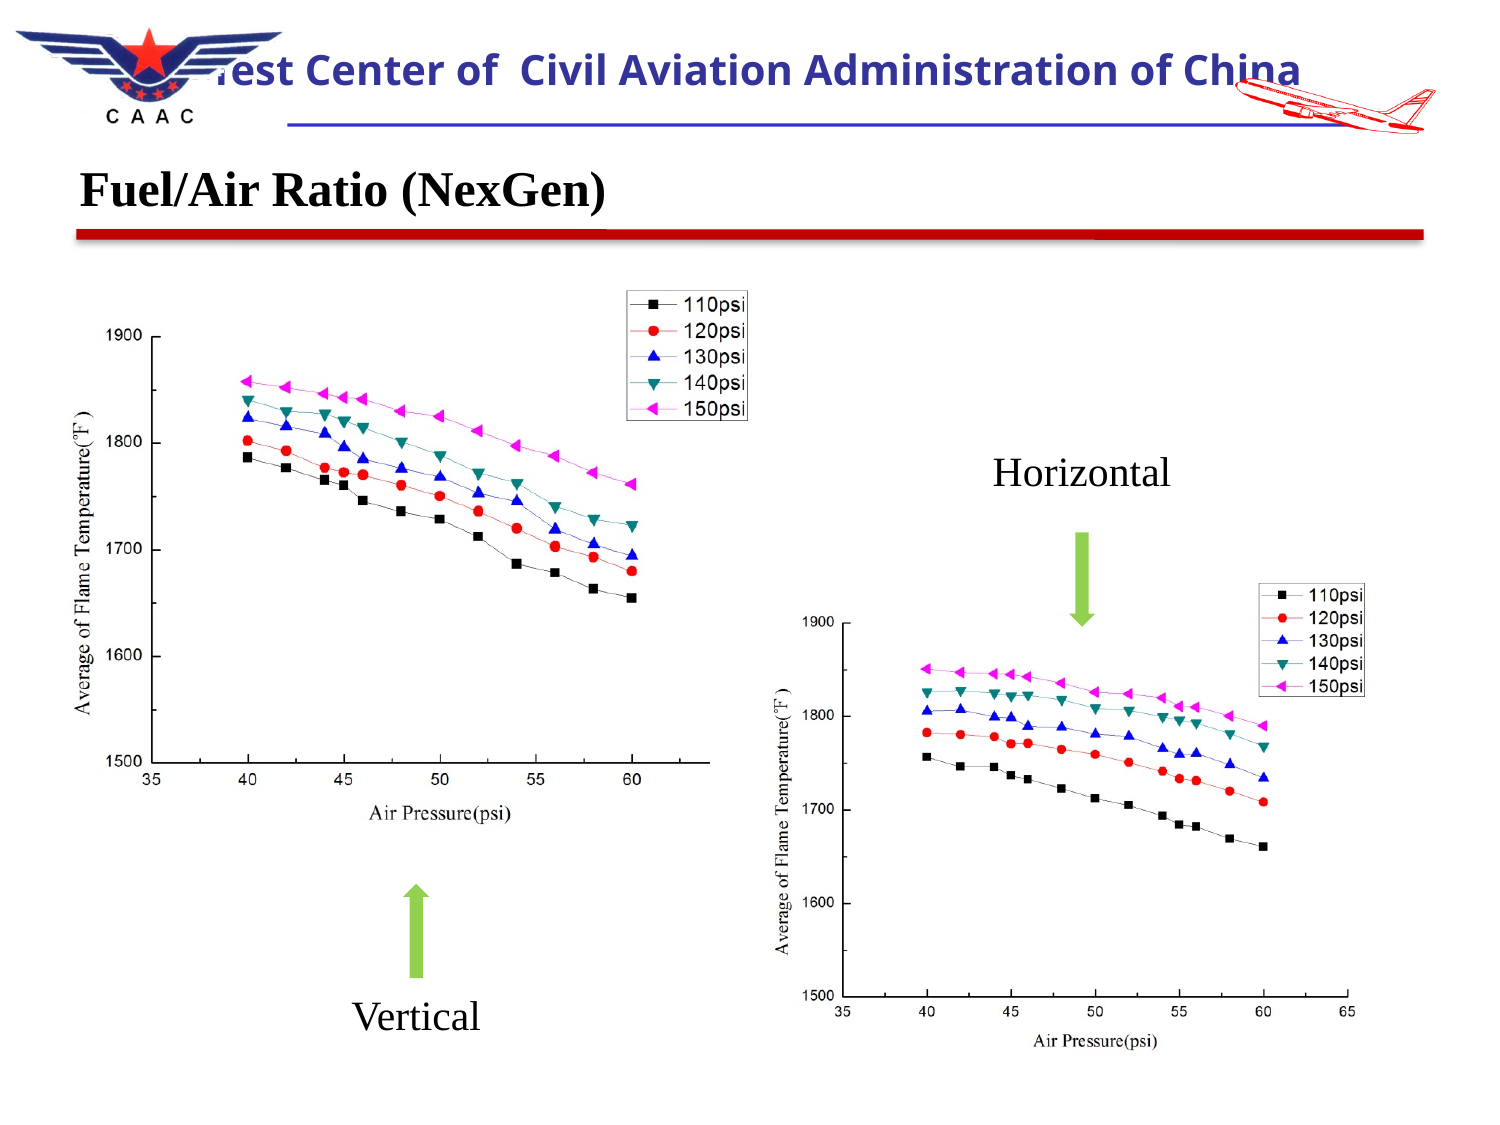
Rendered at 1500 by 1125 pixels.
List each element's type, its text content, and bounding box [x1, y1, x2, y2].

text_box [403, 883, 430, 979]
text_box Vertical [336, 981, 496, 1046]
text_box Fuel/Air Ratio (NexGen) [64, 148, 1373, 224]
picture [1235, 78, 1436, 134]
text_box Horizontal [977, 437, 1187, 503]
picture [0, 266, 1451, 1083]
text_box [1075, 532, 1089, 560]
picture [13, 26, 285, 126]
